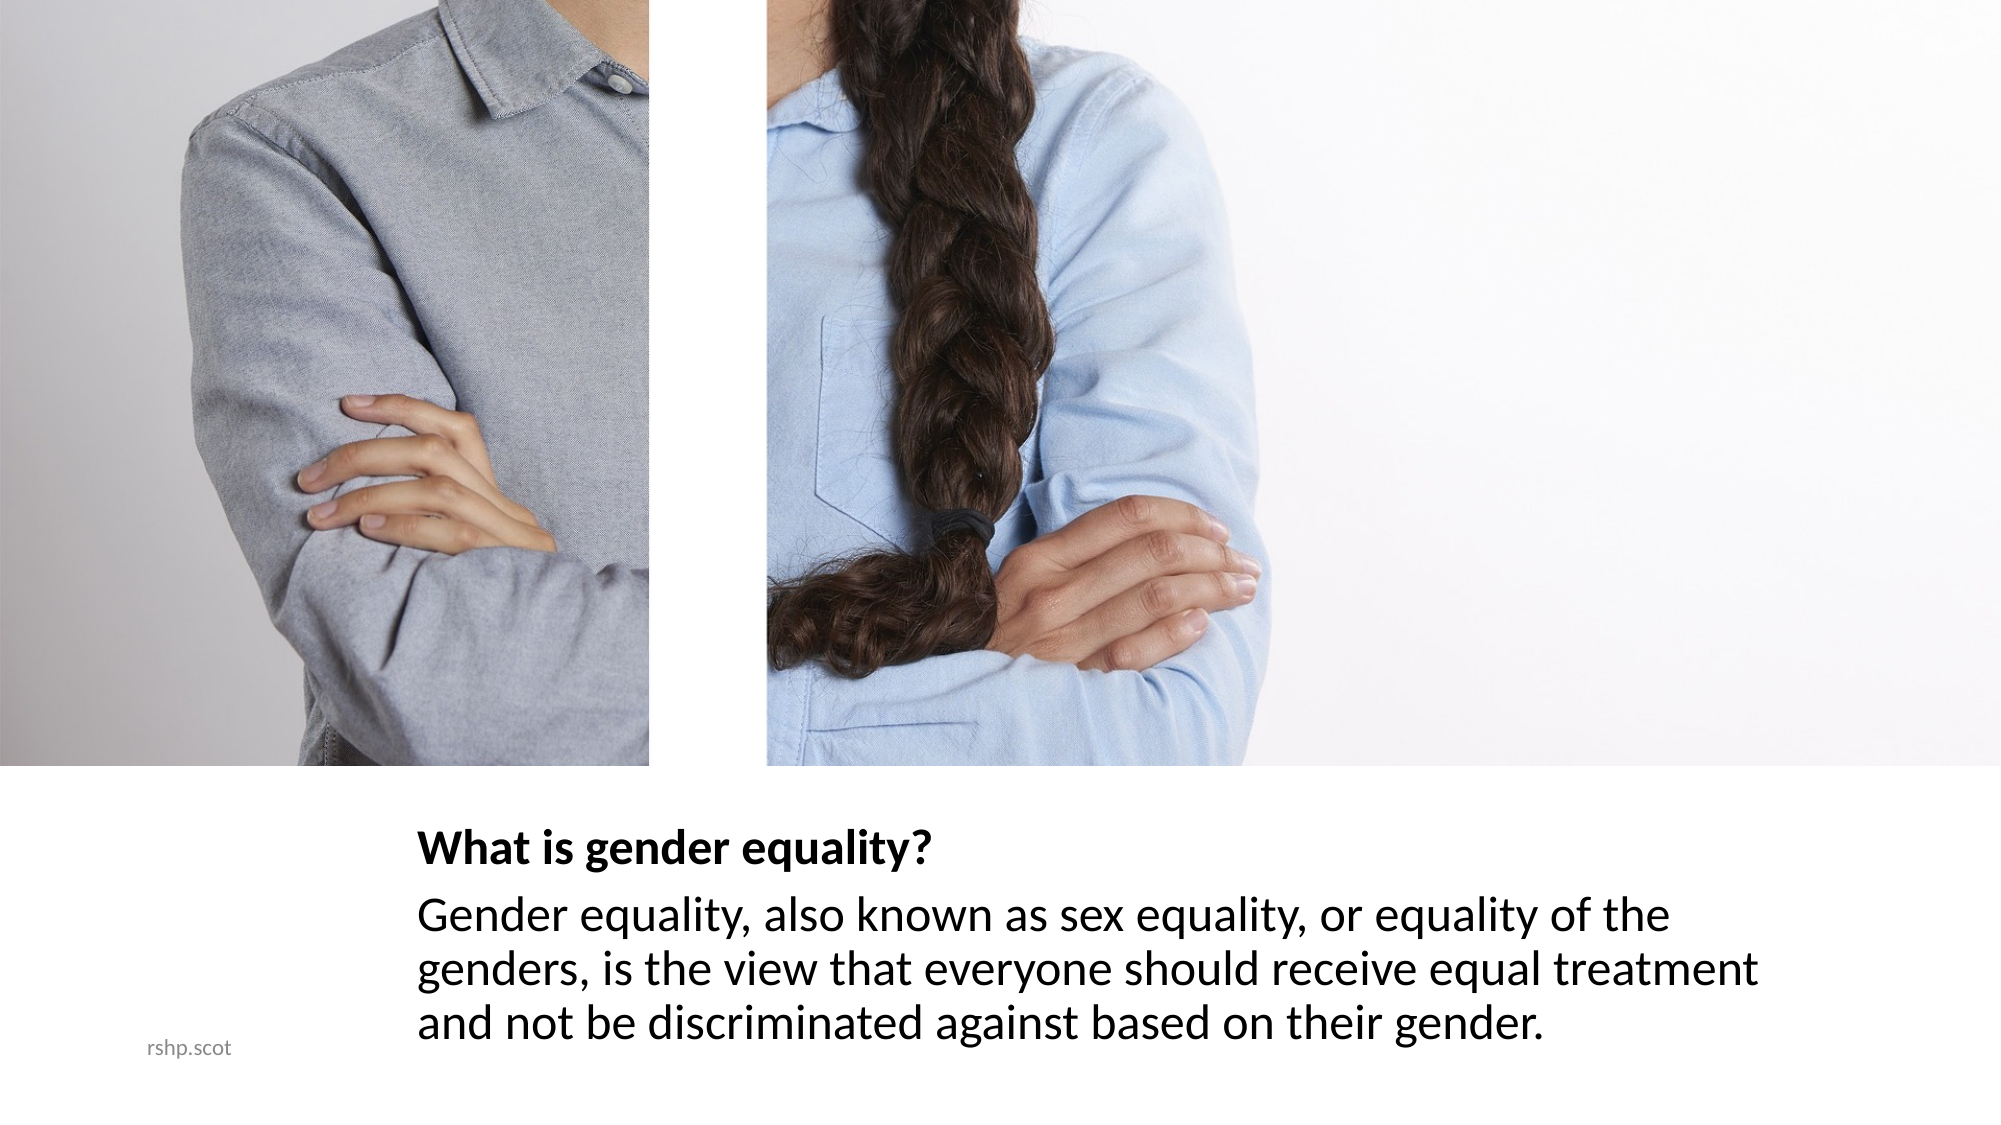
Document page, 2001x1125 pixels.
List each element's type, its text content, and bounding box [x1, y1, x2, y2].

picture [0, 0, 2000, 766]
text_box What is gender equality? Gender equality, also known as sex equality, or equality of the genders, is the view that everyone should receive equal treatment and not be discriminated against based on their gender. [402, 811, 1817, 1060]
footer rshp.scot [132, 1020, 1213, 1073]
